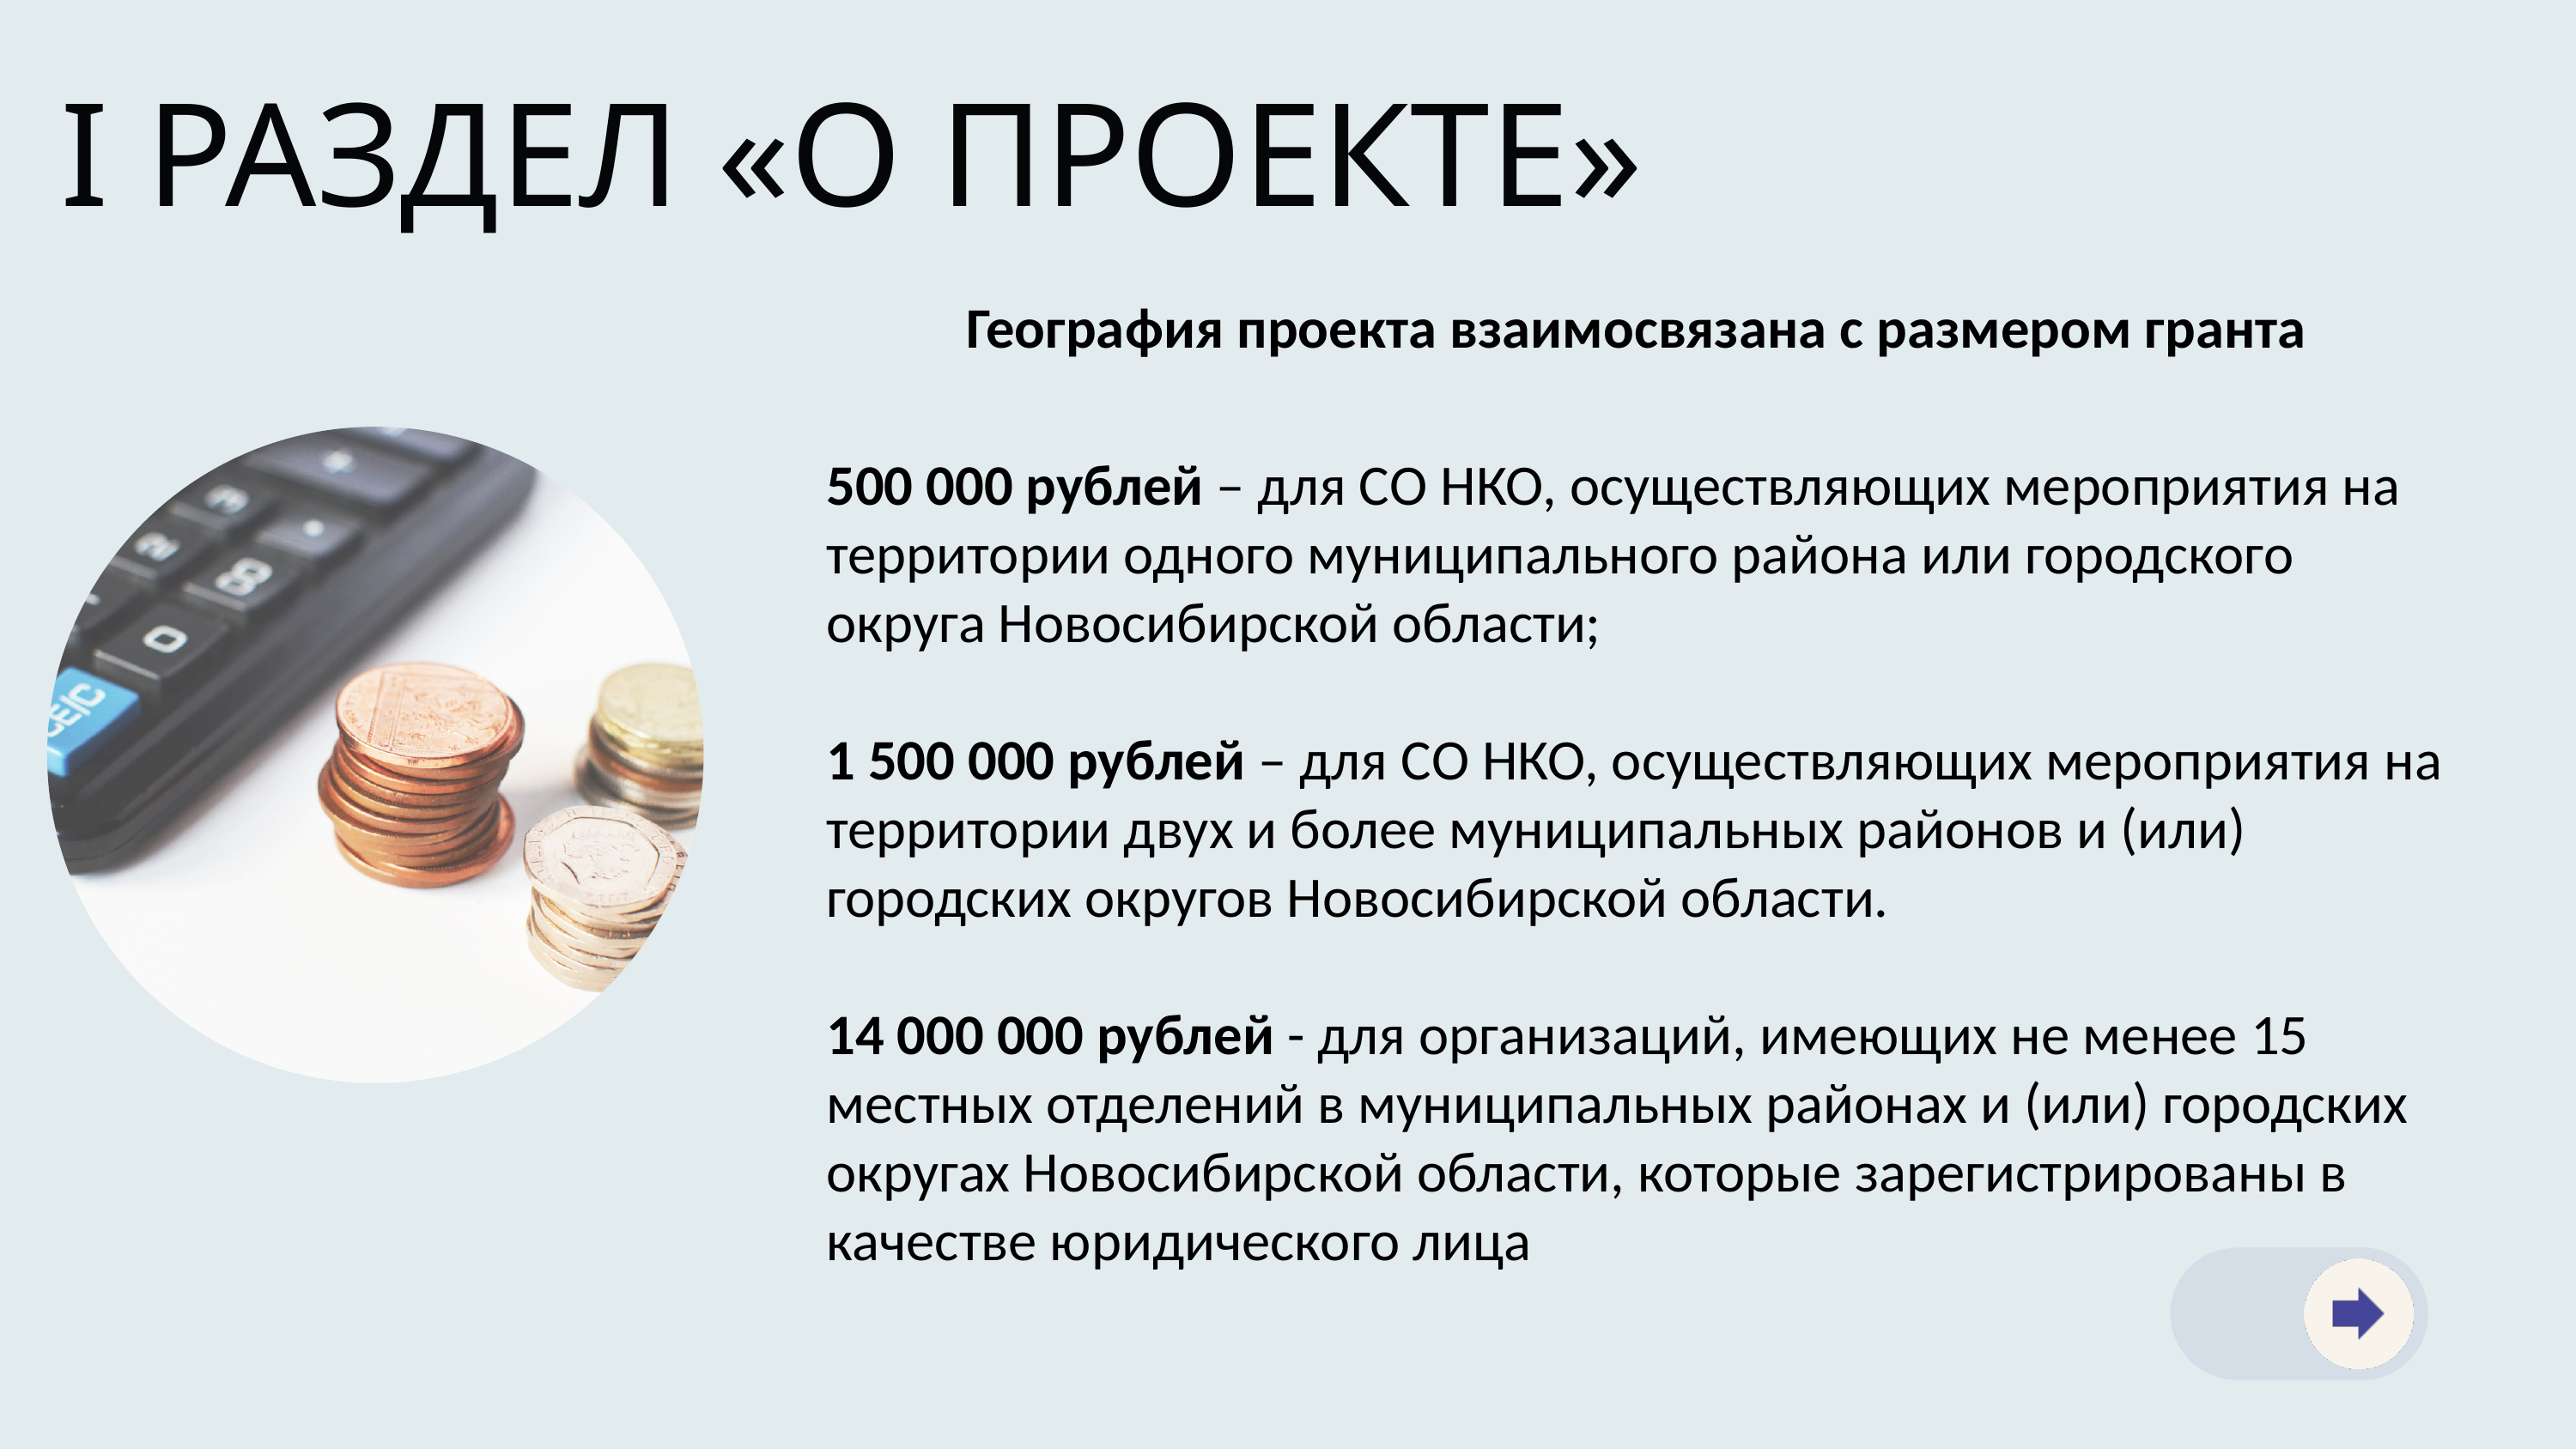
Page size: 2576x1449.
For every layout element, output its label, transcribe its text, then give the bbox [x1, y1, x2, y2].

picture [2304, 1258, 2414, 1369]
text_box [46, 426, 704, 1083]
text_box I РАЗДЕЛ «О ПРОЕКТЕ» [60, 55, 1912, 415]
text_box География проекта взаимосвязана с размером гранта 500 000 рублей – для СО НКО, осуществляющих мероприятия на территории одного муниципального района или городского округа Новосибирской области; 1 500 000 рублей – для СО НКО, осуществляющих мероприятия на территории двух и более муниципальных районов и (или) городских округов Новосибирской области. 14 000 000 рублей - для организаций, имеющих не менее 15 местных отделений в муниципальных районах и (или) городских округах Новосибирской области, которые зарегистрированы в качестве юридического лица [826, 270, 2447, 1272]
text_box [2163, 1239, 2432, 1389]
